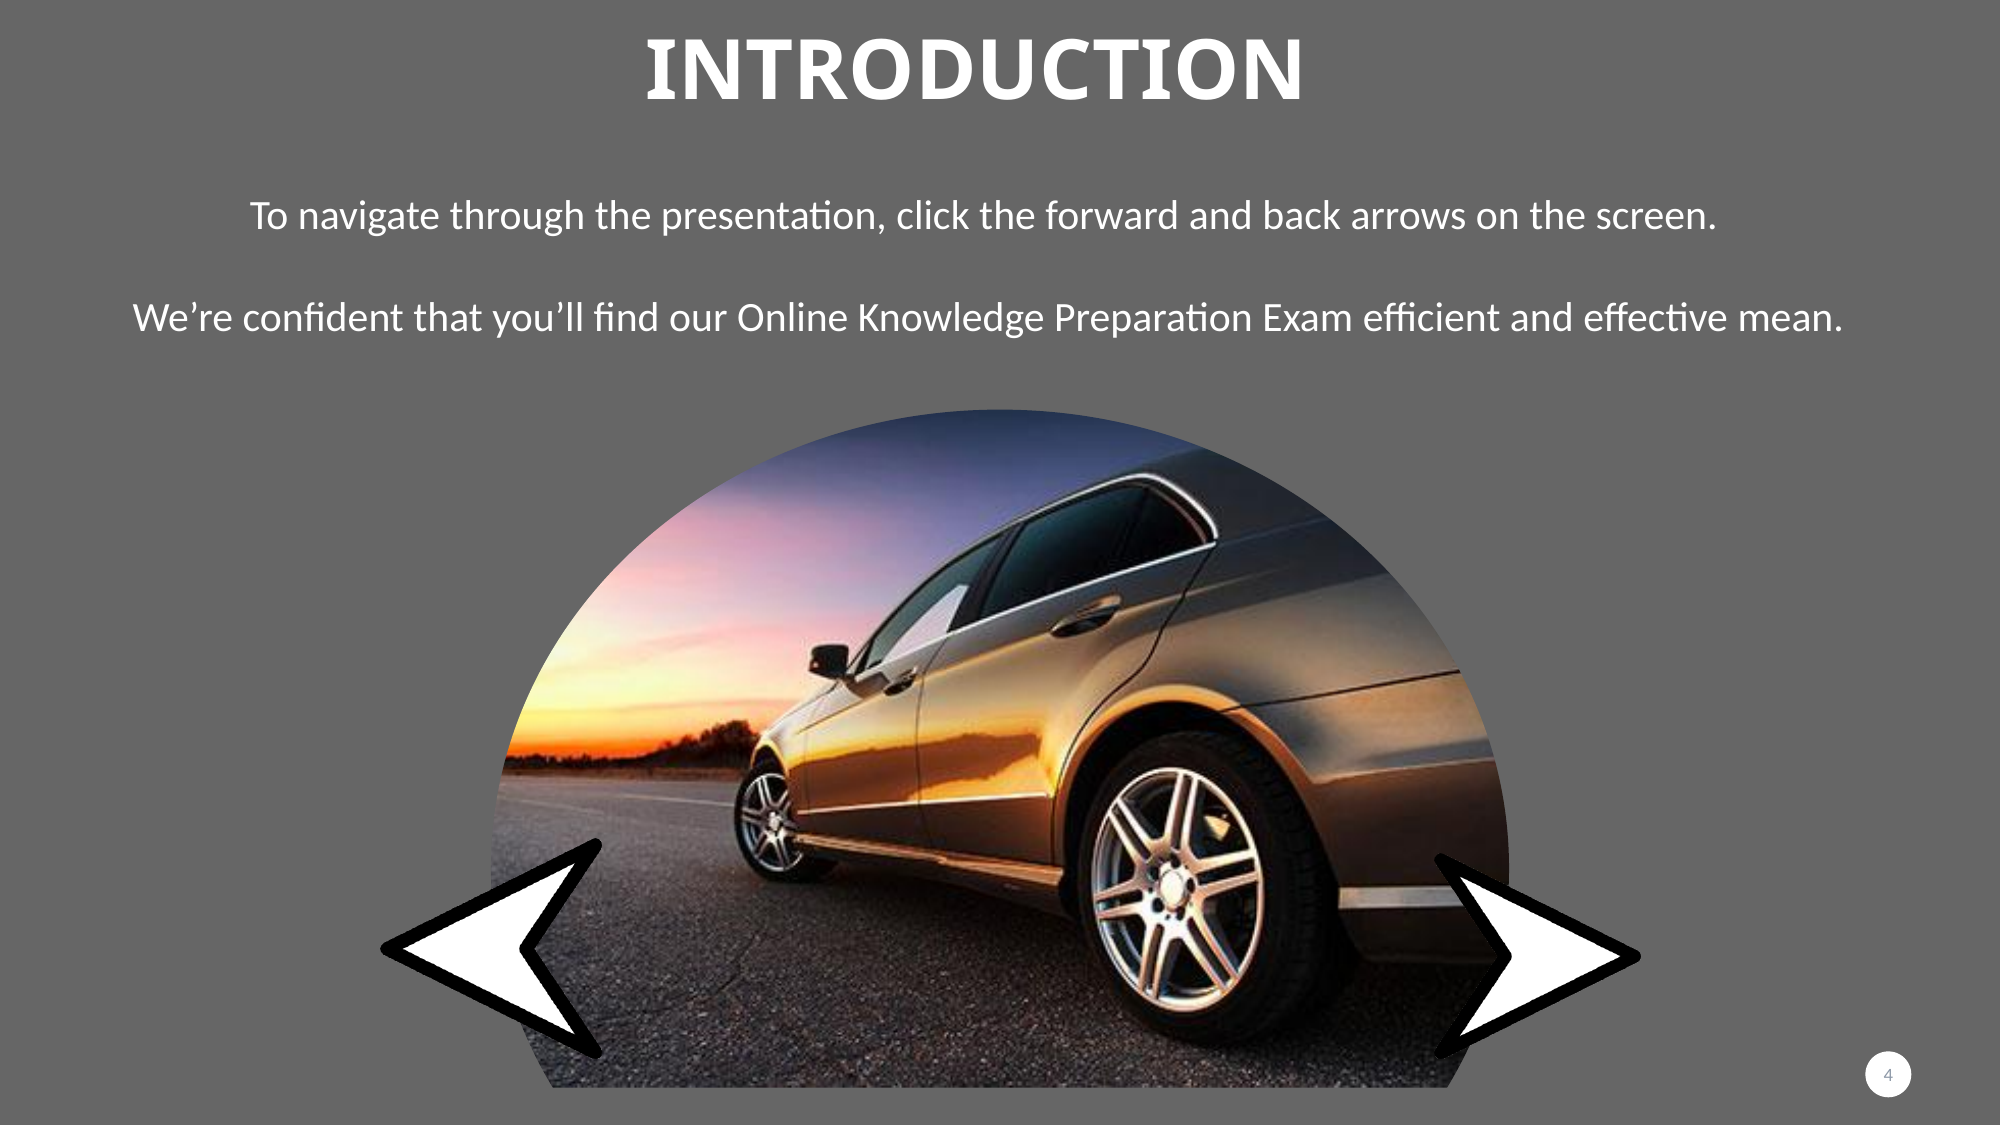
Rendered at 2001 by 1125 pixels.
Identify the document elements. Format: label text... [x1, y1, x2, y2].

title Introduction [114, 0, 1840, 125]
picture [380, 409, 1641, 1088]
list To navigate through the presentation, click the forward and back arrows on the screen. We’re confident that you’ll find our Online Knowledge Preparation Exam efficient and effective mean. [60, 186, 1862, 312]
slide_number 4 [1864, 1059, 1913, 1090]
